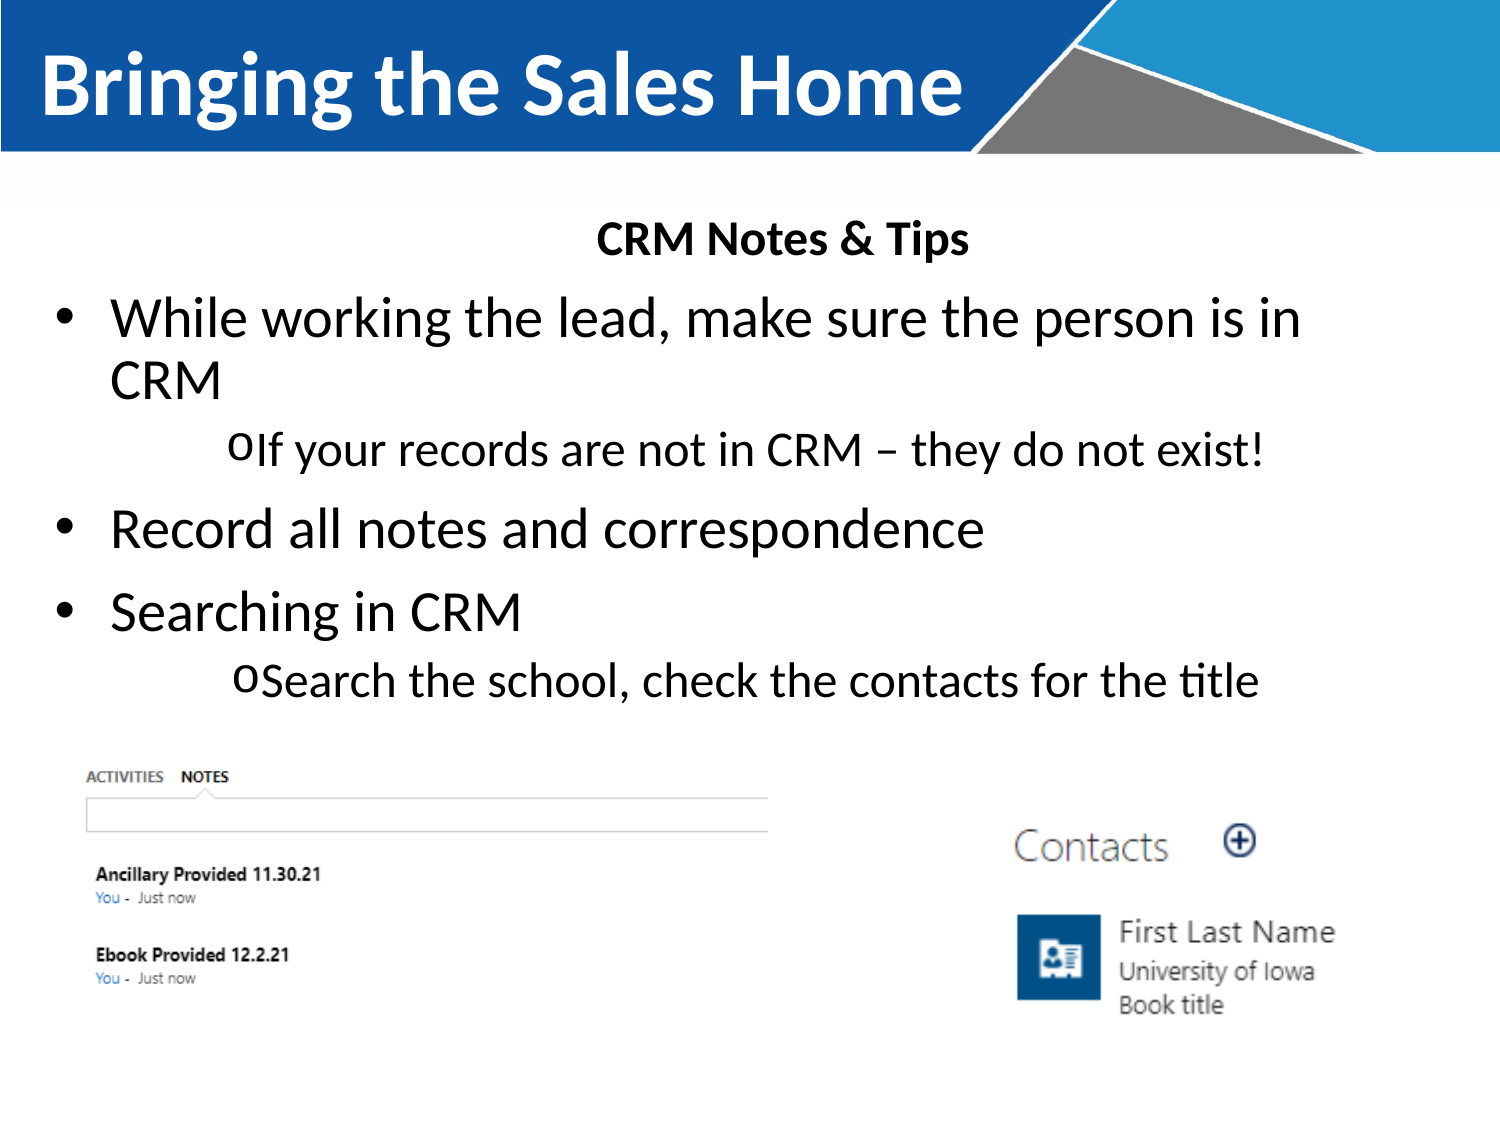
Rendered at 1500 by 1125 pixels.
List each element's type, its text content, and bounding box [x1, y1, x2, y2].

picture [39, 745, 768, 1038]
picture [992, 810, 1423, 1063]
text_box CRM Notes & Tips While working the lead, make sure the person is in CRM If your records are not in CRM – they do not exist! Record all notes and correspondence Searching in CRM Search the school, check the contacts for the title [39, 205, 1377, 933]
picture [1, 0, 1500, 205]
